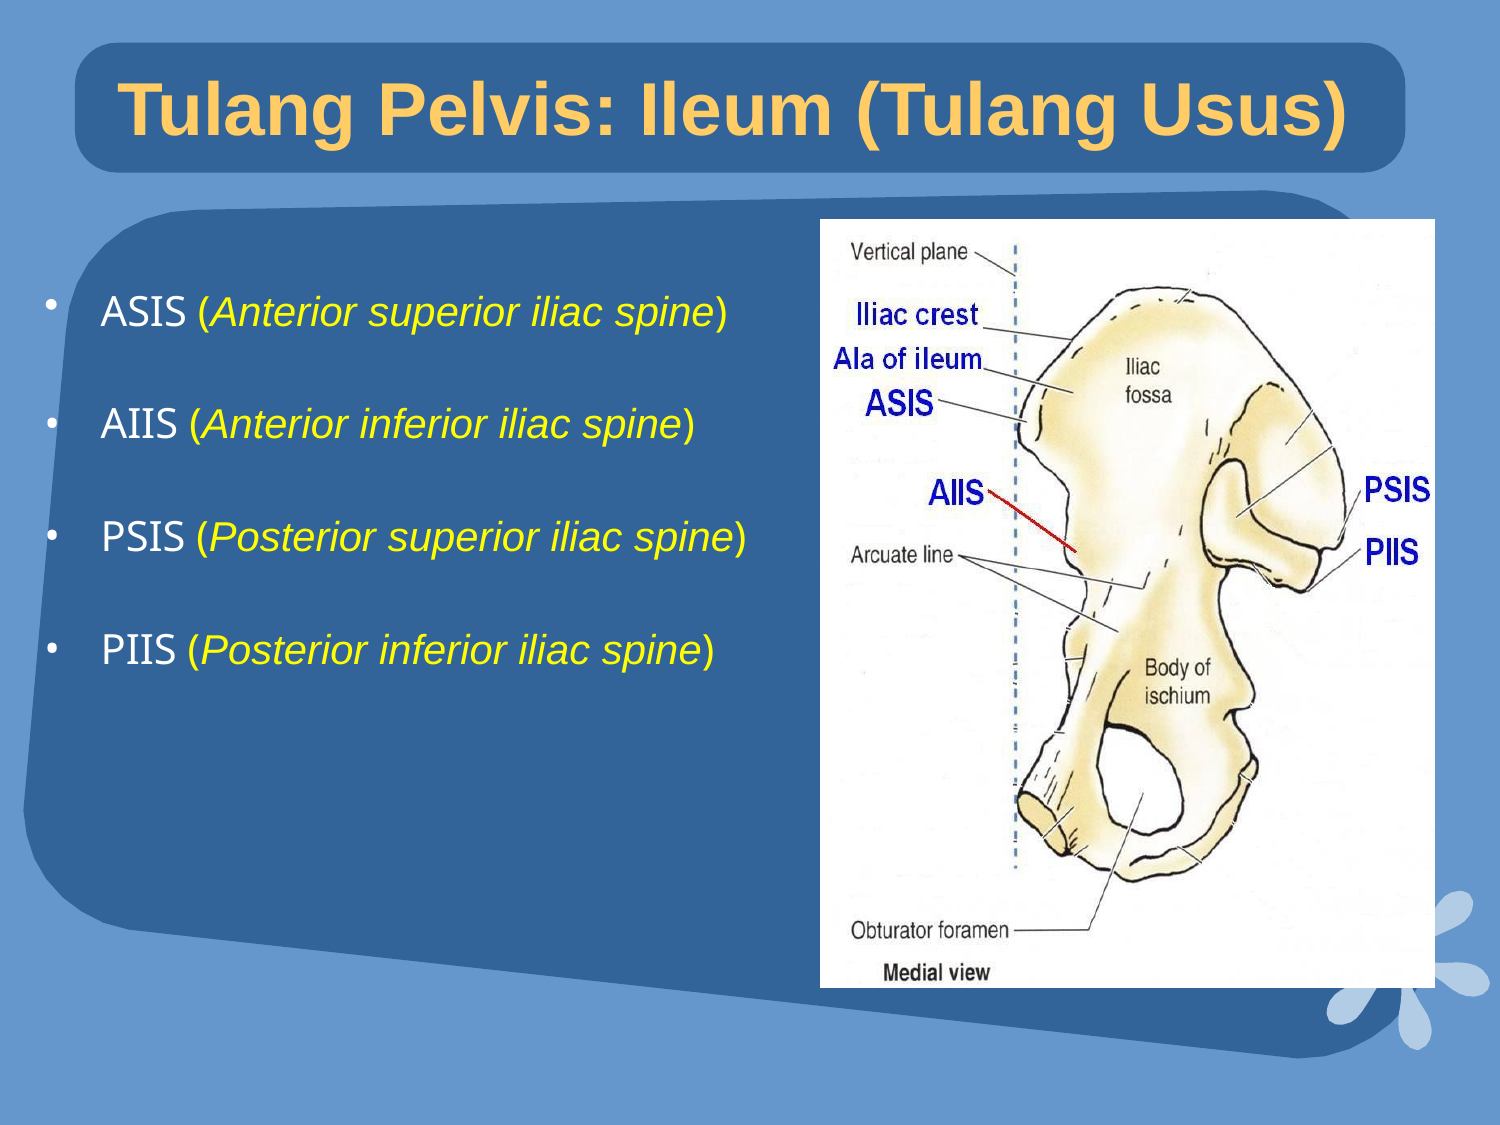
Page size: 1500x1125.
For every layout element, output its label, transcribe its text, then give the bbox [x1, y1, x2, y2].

title Tulang Pelvis: Ileum (Tulang Usus) [115, 58, 1365, 188]
text_box [74, 42, 1406, 173]
picture [820, 219, 1435, 988]
text_box [0, 0, 1500, 1125]
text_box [23, 190, 1491, 1059]
